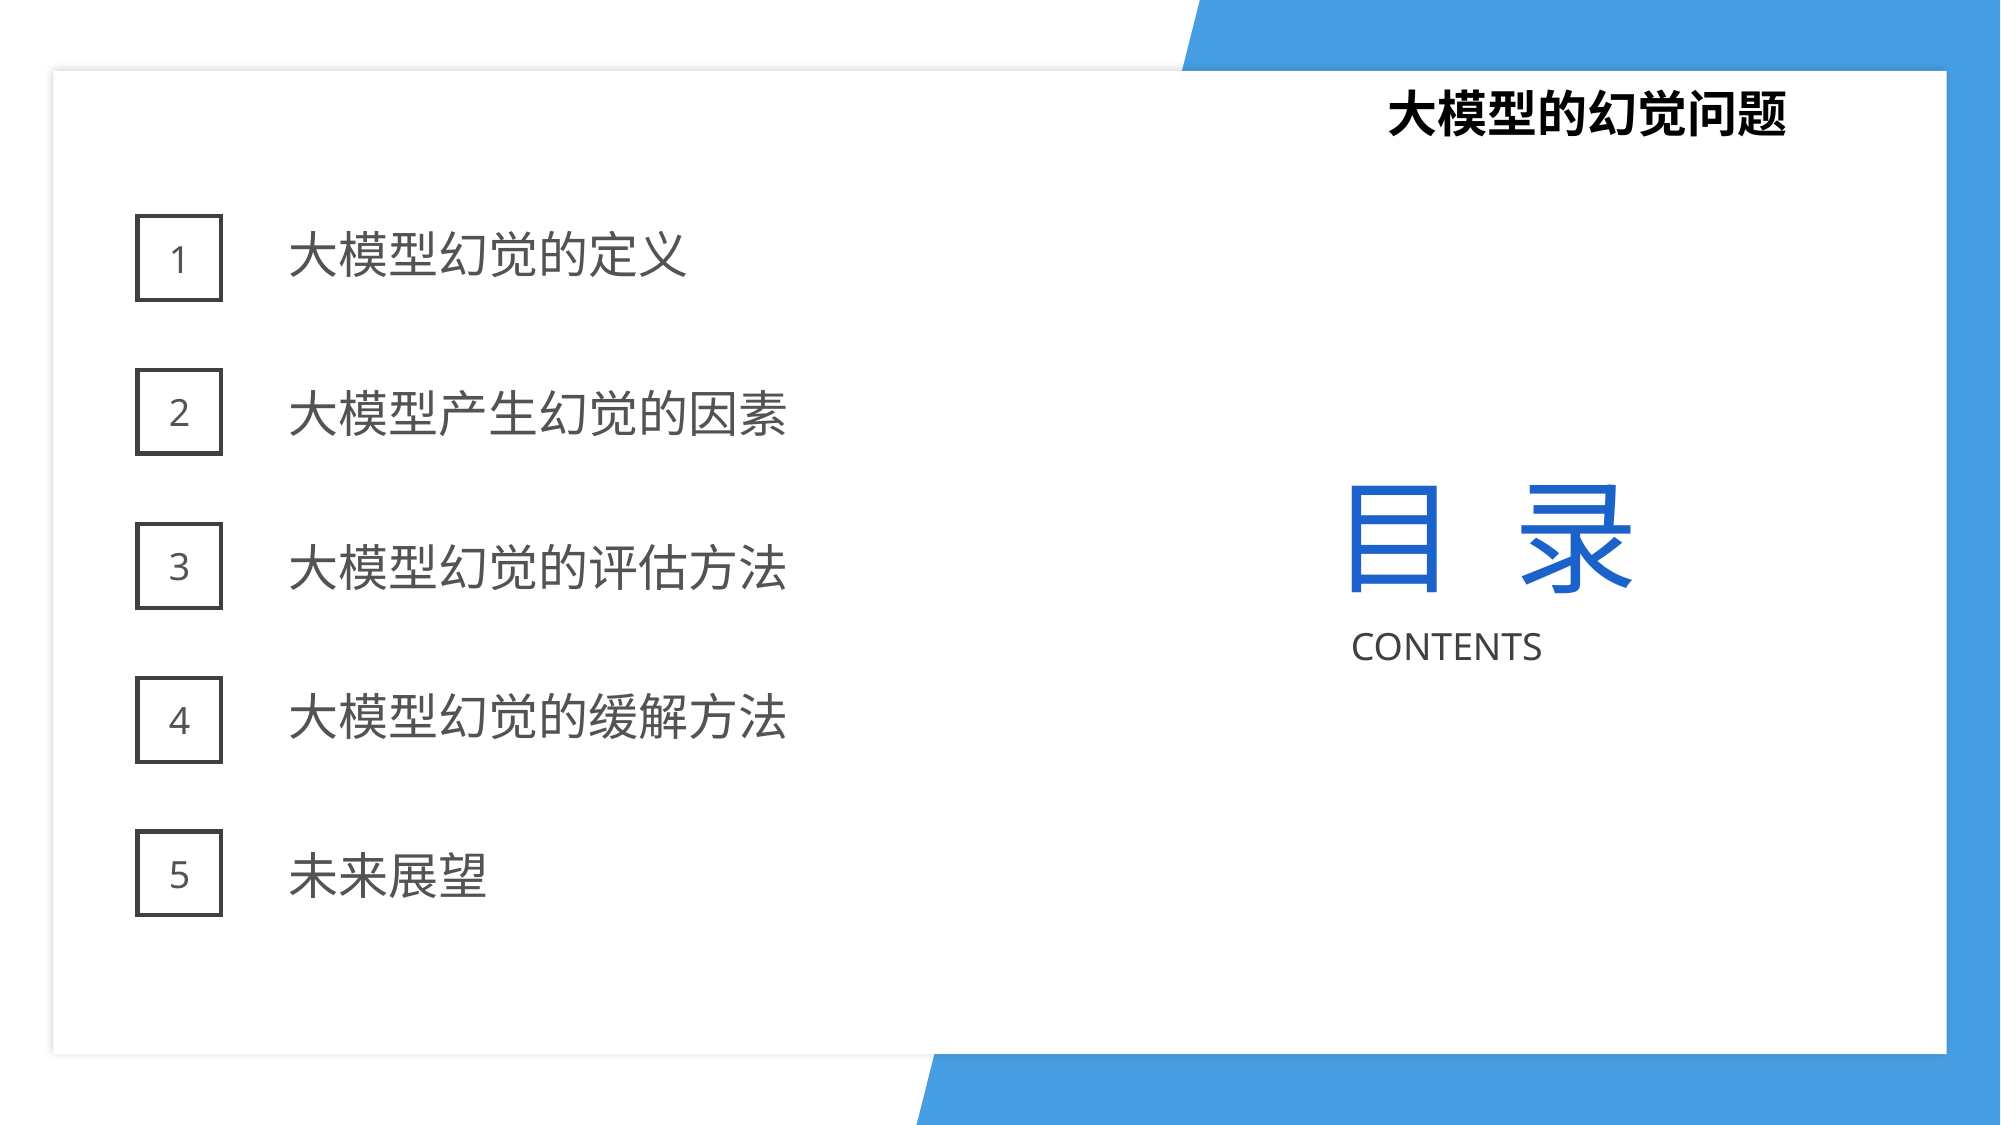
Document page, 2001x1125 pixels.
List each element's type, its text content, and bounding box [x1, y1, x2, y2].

text_box 大模型产生幻觉的因素 [280, 375, 978, 450]
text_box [127, 523, 231, 609]
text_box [127, 677, 231, 762]
text_box 大模型幻觉的缓解方法 [281, 678, 928, 753]
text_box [127, 215, 231, 301]
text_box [127, 831, 231, 916]
text_box 大模型幻觉的定义 [280, 216, 1022, 291]
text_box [1217, 450, 1754, 676]
text_box 大模型幻觉的评估方法 [280, 529, 978, 605]
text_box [127, 369, 231, 454]
text_box 大模型的幻觉问题 [1228, 75, 1947, 151]
text_box 未来展望 [280, 836, 978, 912]
